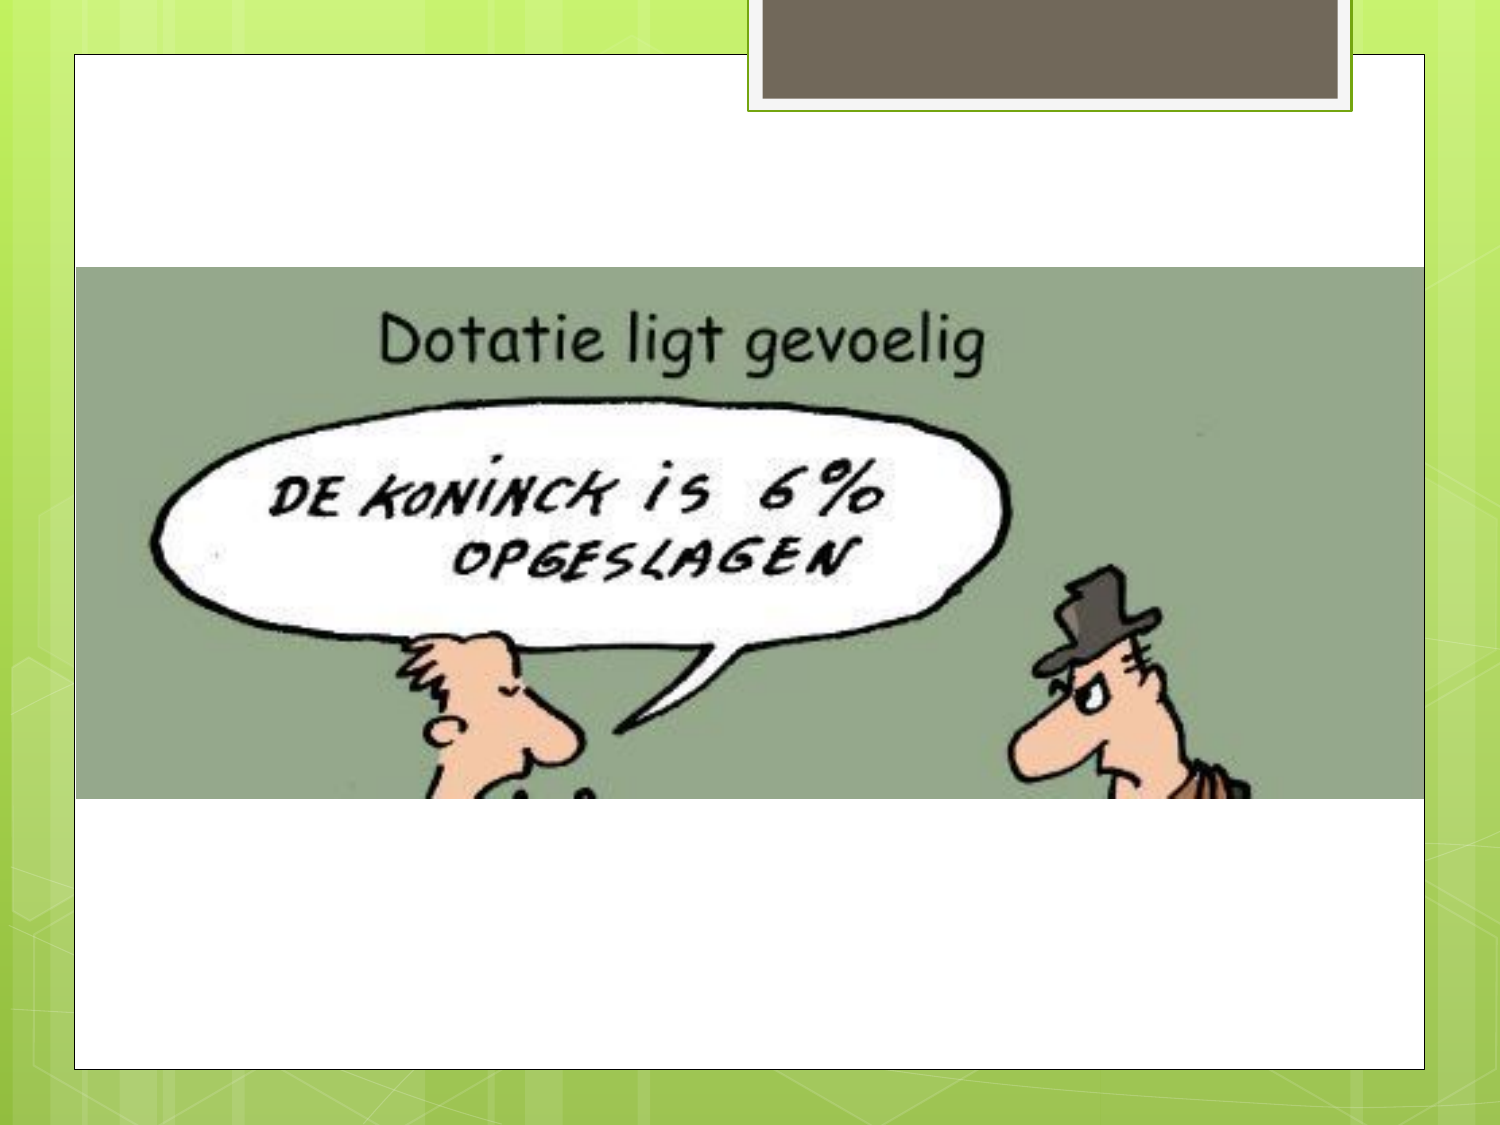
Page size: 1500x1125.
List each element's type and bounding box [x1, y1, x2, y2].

list [76, 266, 1424, 799]
